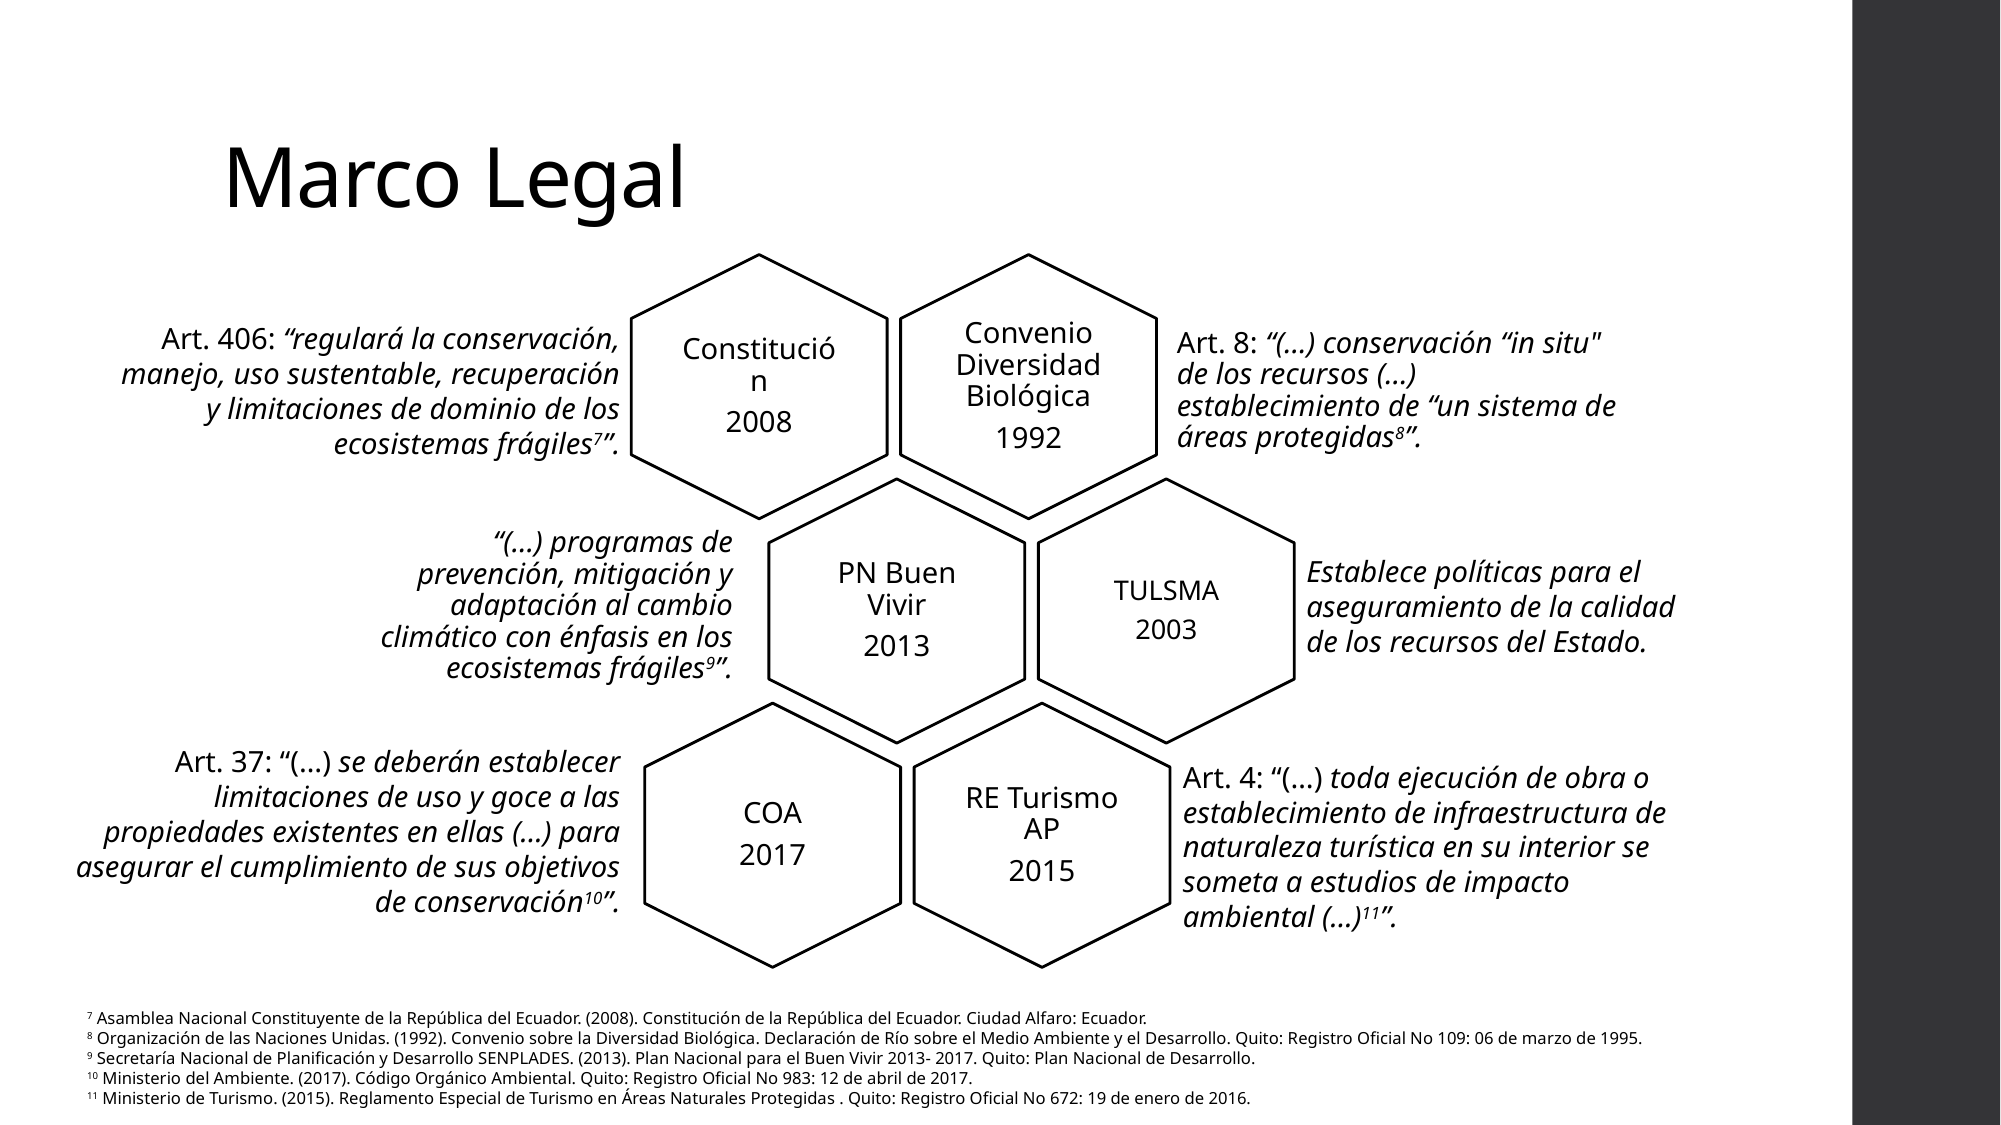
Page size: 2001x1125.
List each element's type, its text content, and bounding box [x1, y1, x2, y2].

title Marco Legal [206, 84, 1797, 234]
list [206, 253, 1725, 969]
text_box Art. 37: “(…) se deberán establecer limitaciones de uso y goce a las propiedades existentes en ellas (…) para asegurar el cumplimiento de sus objetivos de conservación10”. [54, 736, 199, 926]
text_box Art. 406: “regulará la conservación, manejo, uso sustentable, recuperación y limitaciones de dominio de los ecosistemas frágiles7”. [98, 313, 199, 468]
text_box 7 Asamblea Nacional Constituyente de la República del Ecuador. (2008). Constitución de la República del Ecuador. Ciudad Alfaro: Ecuador. 8 Organización de las Naciones Unidas. (1992). Convenio sobre la Diversidad Biológica. Declaración de Río sobre el Medio Ambiente y el Desarrollo. Quito: Registro Oficial No 109: 06 de marzo de 1995. 9 Secretaría Nacional de Planificación y Desarrollo SENPLADES. (2013). Plan Nacional para el Buen Vivir 2013- 2017. Quito: Plan Nacional de Desarrollo. 10 Ministerio del Ambiente. (2017). Código Orgánico Ambiental. Quito: Registro Oficial No 983: 12 de abril de 2017. 11 Ministerio de Turismo. (2015). Reglamento Especial de Turismo en Áreas Naturales Protegidas . Quito: Registro Oficial No 672: 19 de enero de 2016. [72, 1000, 1797, 1116]
